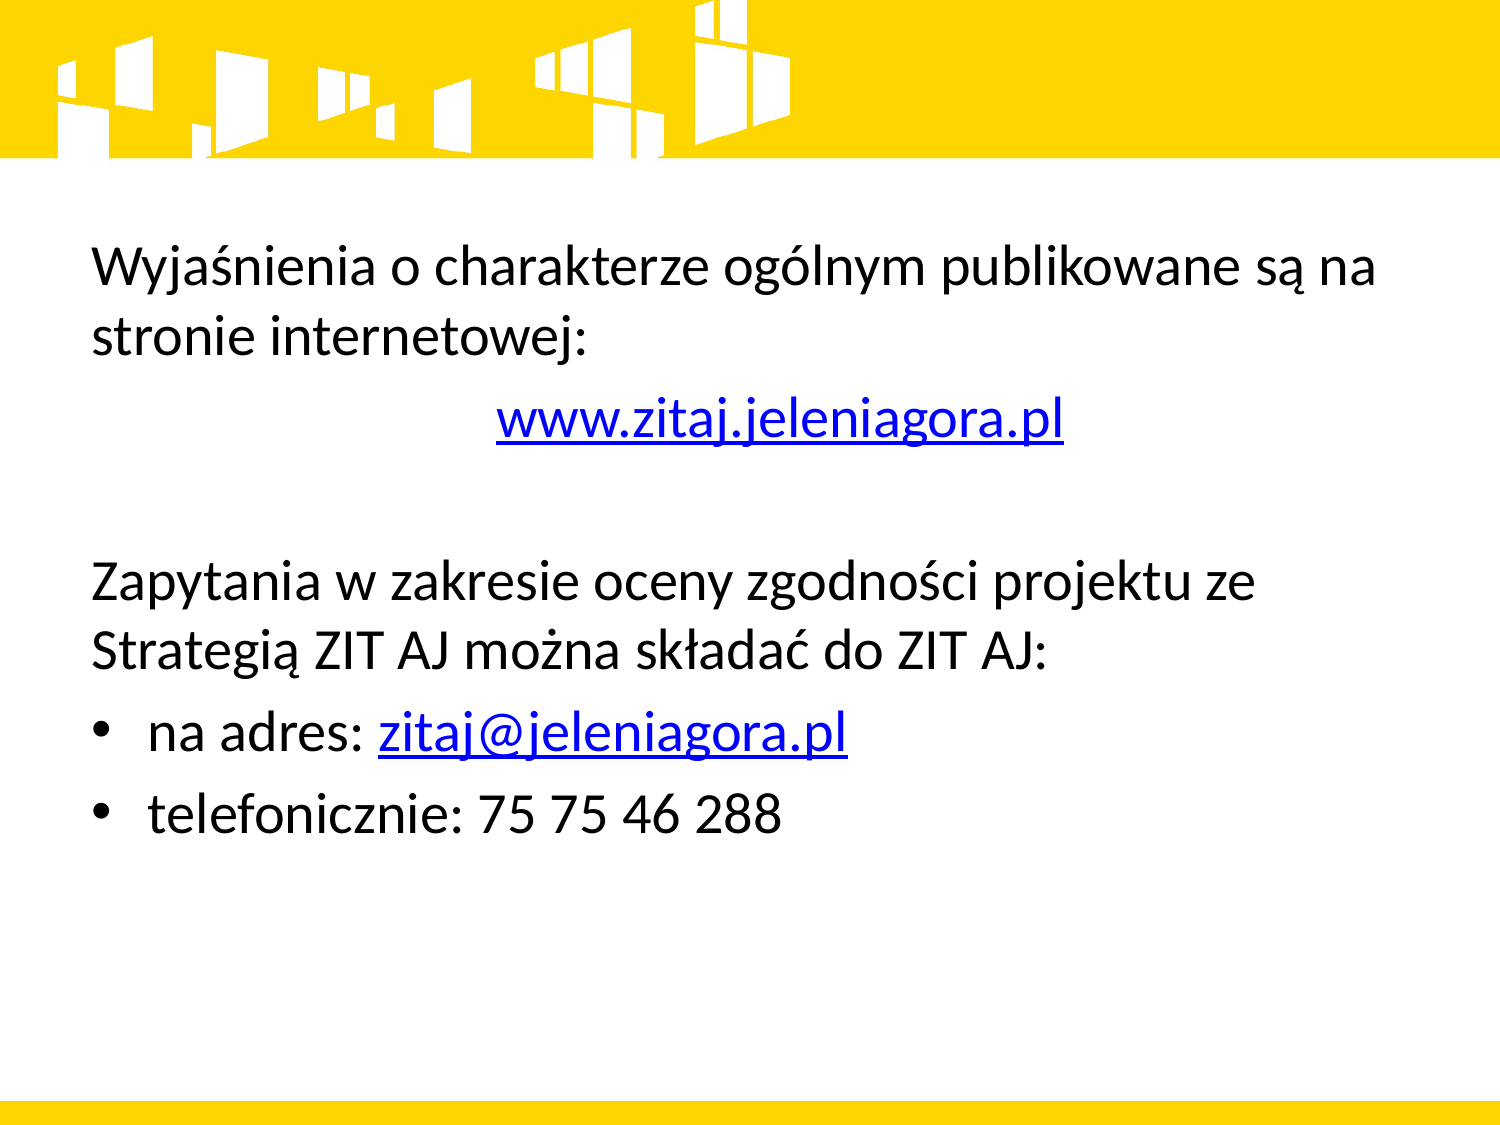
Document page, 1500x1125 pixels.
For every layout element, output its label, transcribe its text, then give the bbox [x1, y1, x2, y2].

picture [0, 0, 1500, 1125]
list Wyjaśnienia o charakterze ogólnym publikowane są na stronie internetowej: www.zitaj.jeleniagora.pl Zapytania w zakresie oceny zgodności projektu ze Strategią ZIT AJ można składać do ZIT AJ: na adres: zitaj@jeleniagora.pl telefonicznie: 75 75 46 288 [76, 219, 1471, 963]
